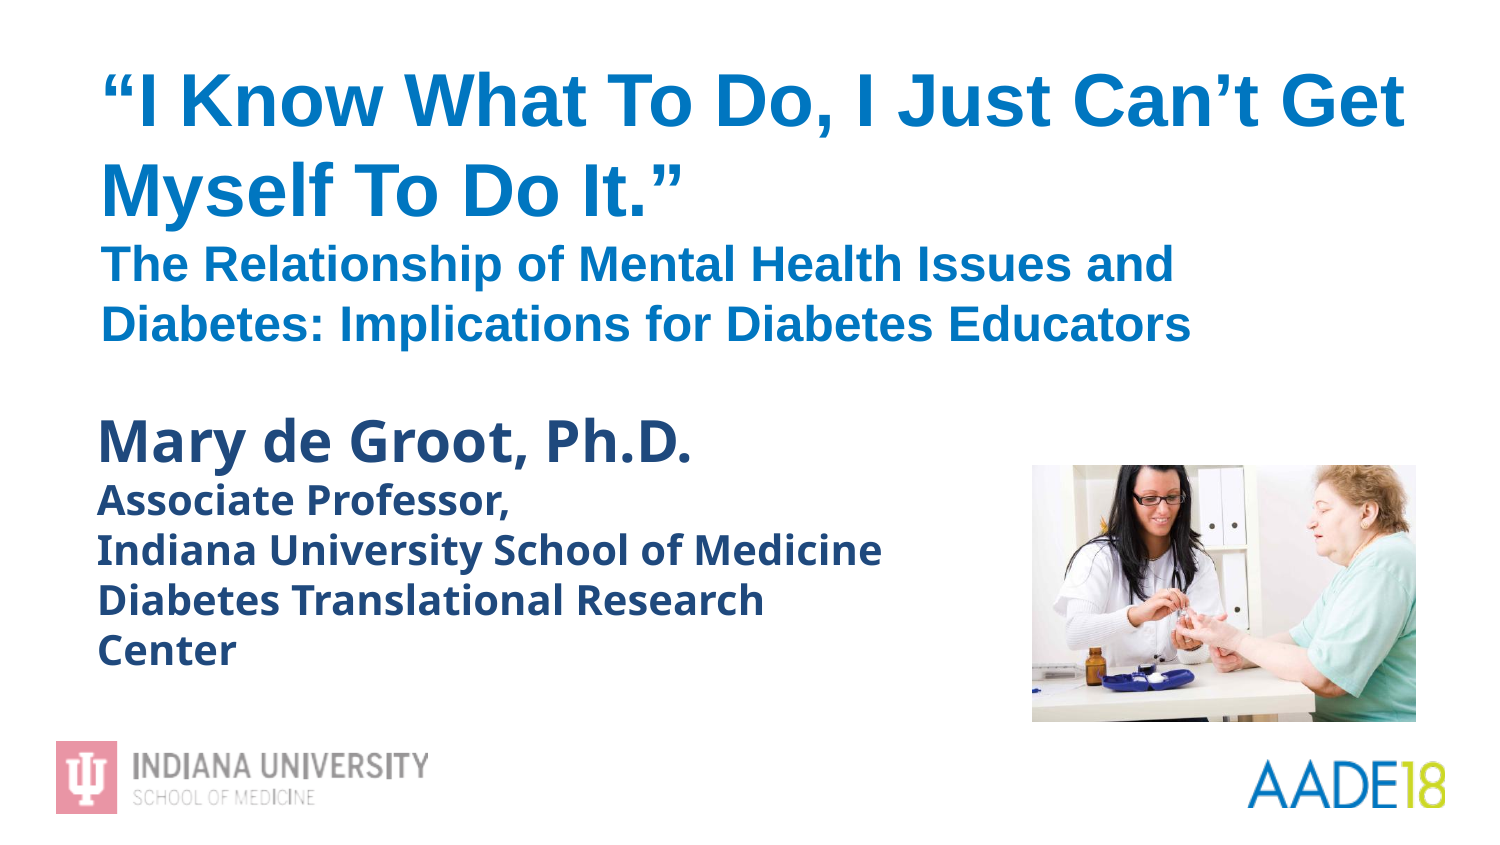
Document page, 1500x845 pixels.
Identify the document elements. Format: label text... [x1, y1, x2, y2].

title “I Know What To Do, I Just Can’t Get Myself To Do It.” The Relationship of Mental Health Issues and Diabetes: Implications for Diabetes Educators [85, 80, 1425, 383]
text_box Mary de Groot, Ph.D. Associate Professor, Indiana University School of Medicine Diabetes Translational Research Center [85, 398, 924, 680]
picture [1032, 465, 1417, 722]
picture [56, 741, 428, 814]
